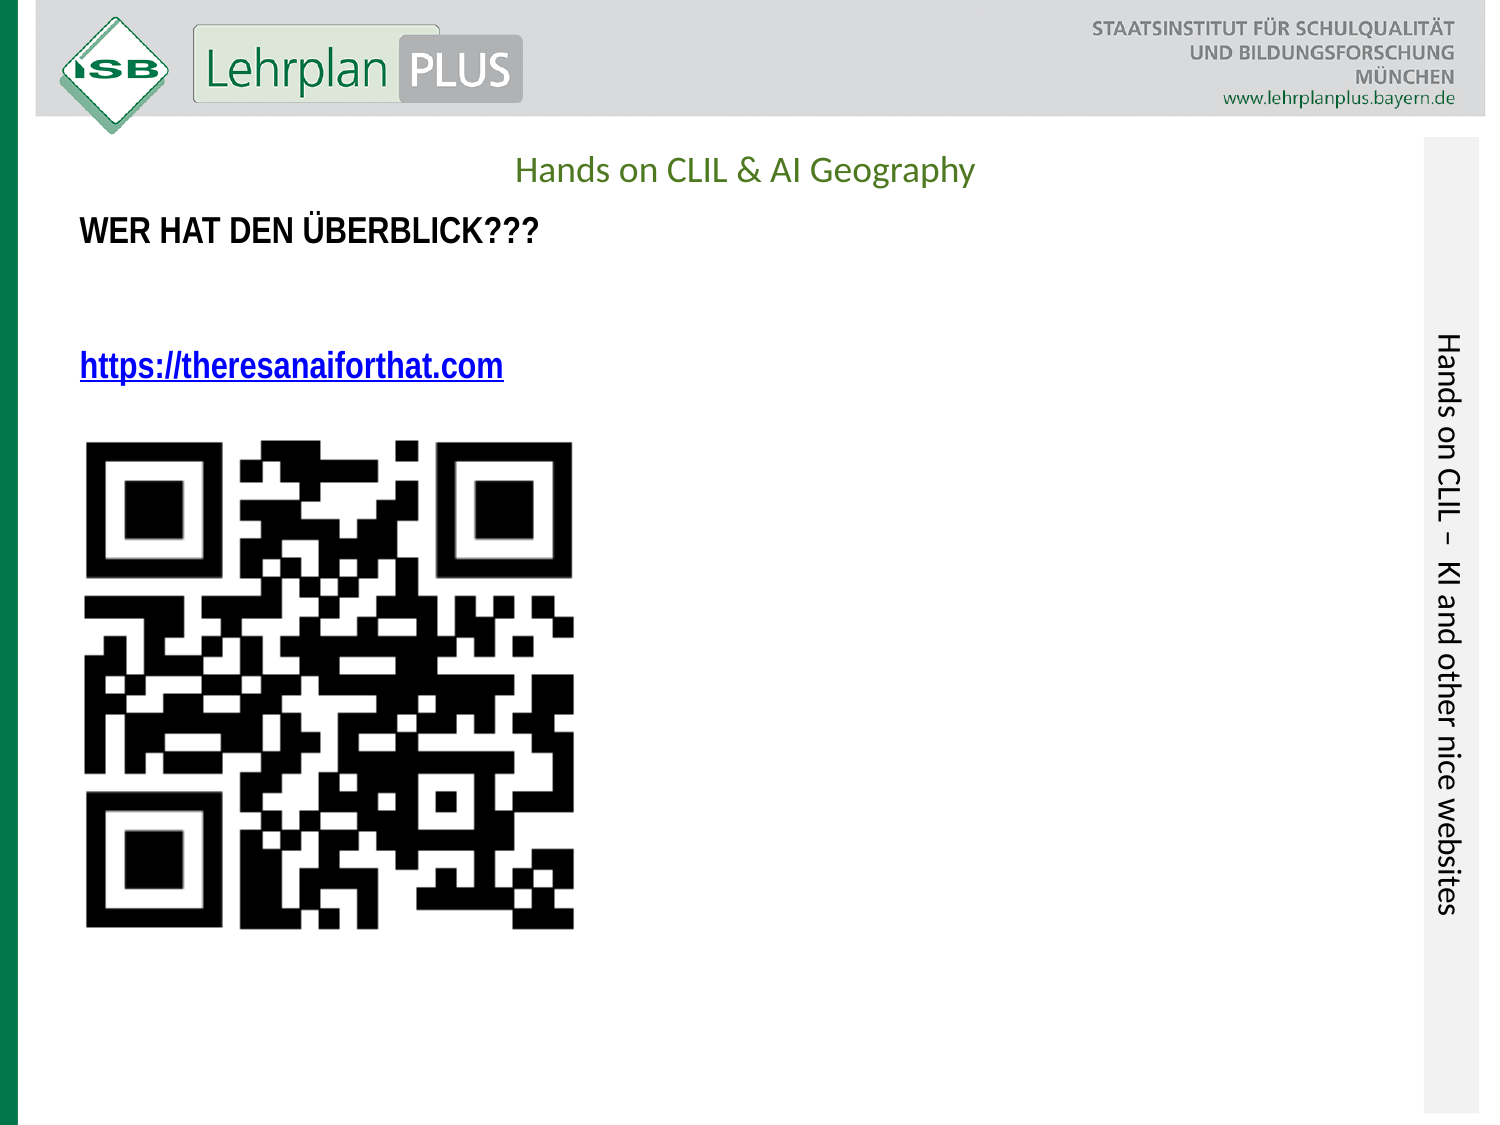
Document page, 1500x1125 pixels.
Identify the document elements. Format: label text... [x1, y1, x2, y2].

text_box Hands on CLIL – KI and other nice websites [1423, 137, 1480, 1114]
text_box Hands on CLIL & AI Geography [80, 137, 1420, 198]
picture [0, 0, 1500, 1125]
text_box WER HAT DEN ÜBERBLICK??? https://theresanaiforthat.com [64, 198, 1080, 538]
